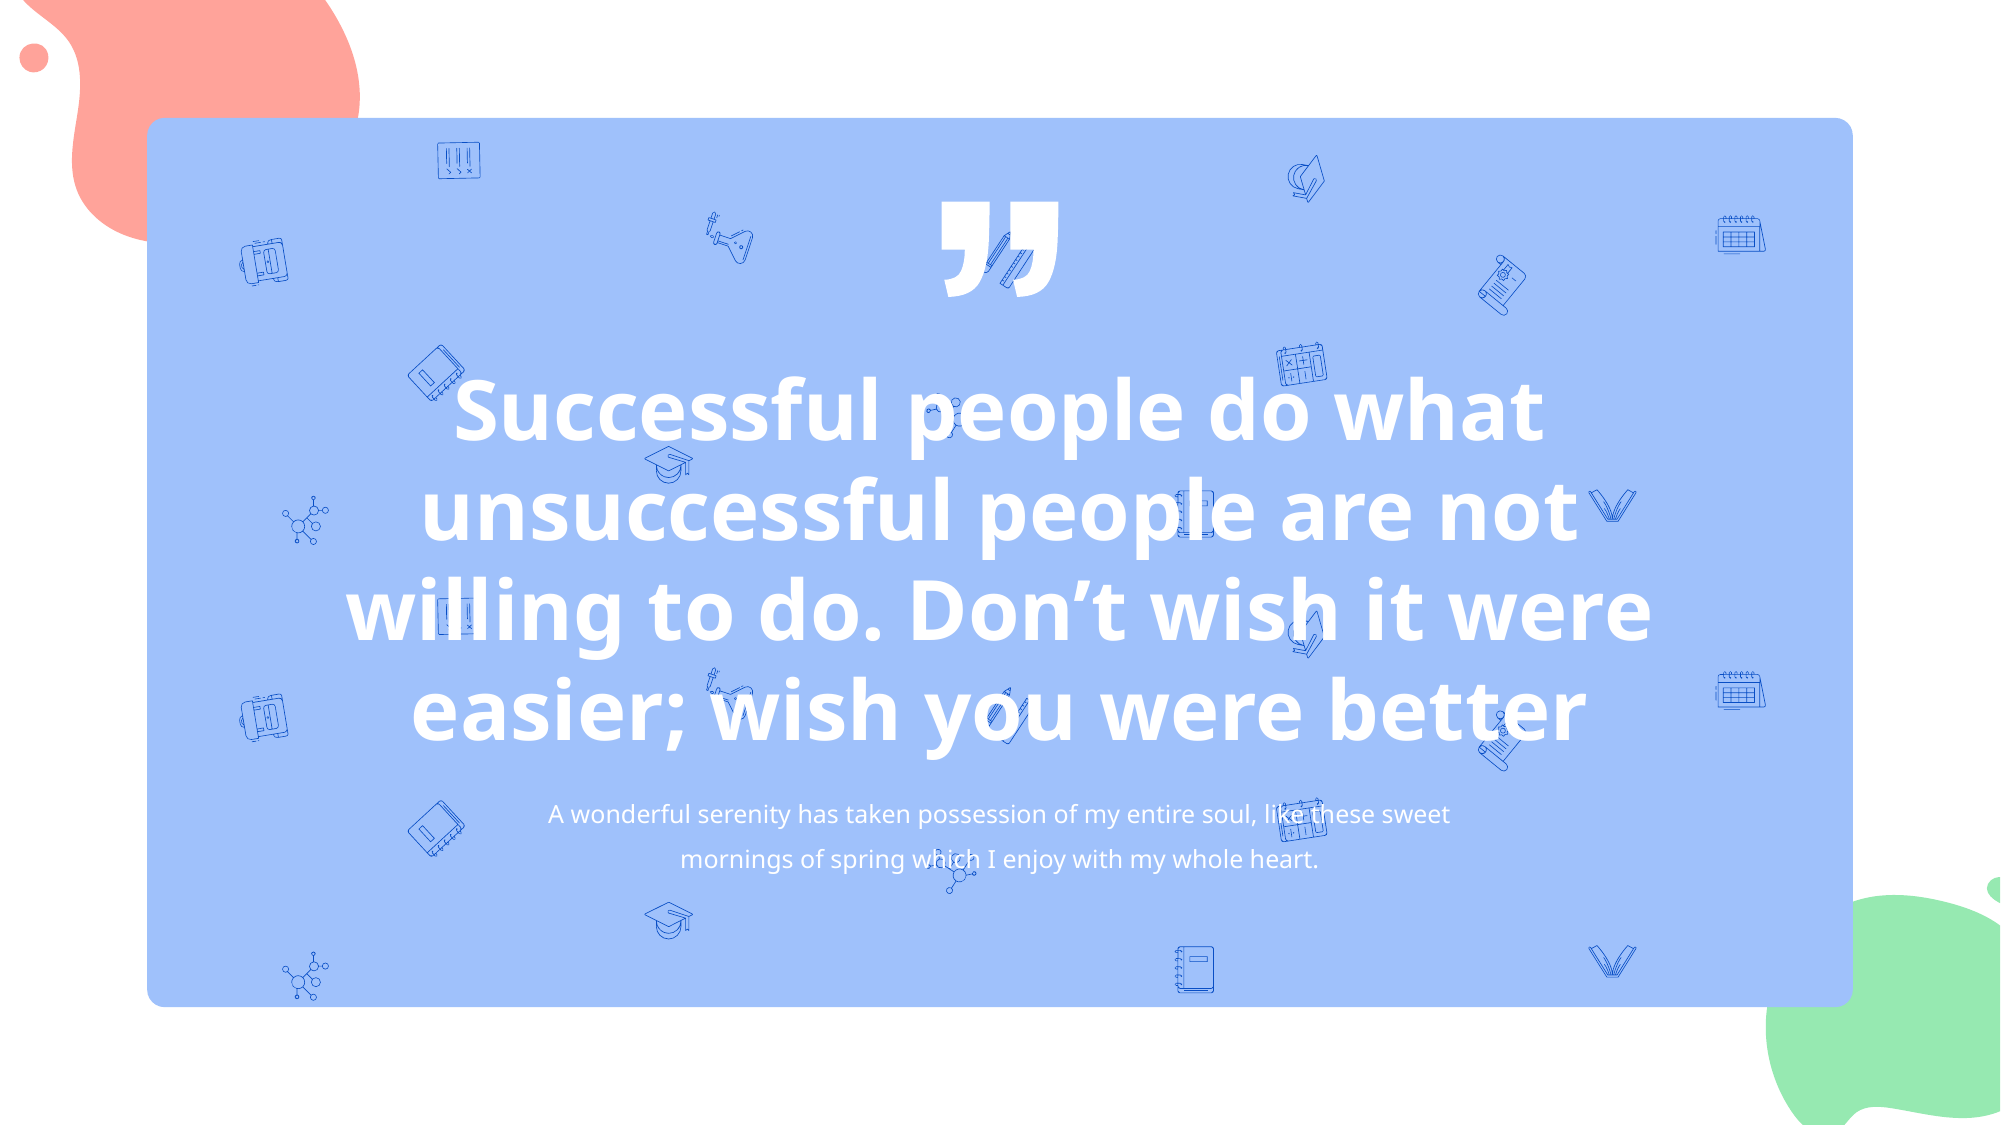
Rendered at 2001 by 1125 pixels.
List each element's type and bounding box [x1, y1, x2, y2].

text_box [239, 141, 1766, 1001]
text_box [146, 116, 1854, 1009]
